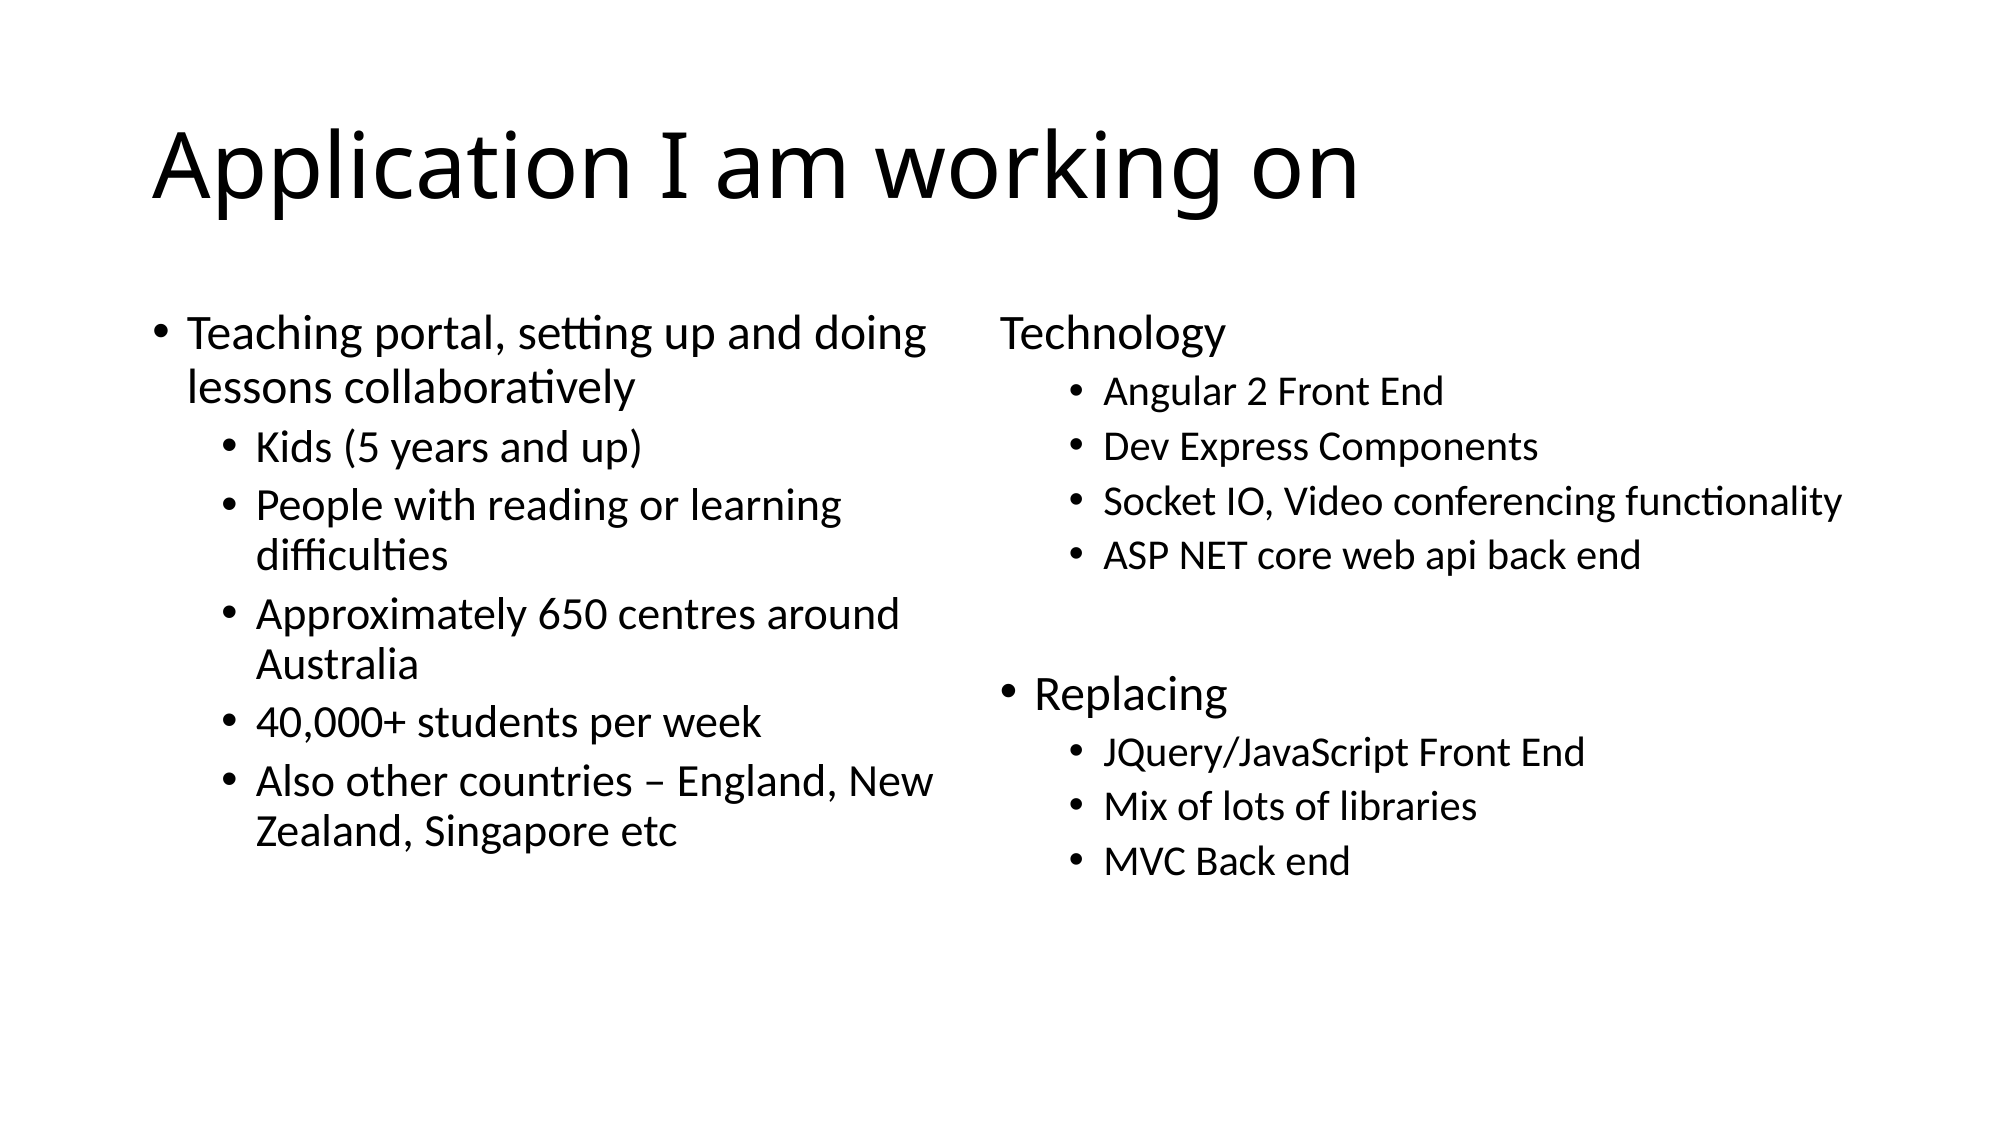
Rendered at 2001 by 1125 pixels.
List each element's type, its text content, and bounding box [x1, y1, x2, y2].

list Teaching portal, setting up and doing lessons collaboratively Kids (5 years and up) People with reading or learning difficulties Approximately 650 centres around Australia 40,000+ students per week Also other countries – England, New Zealand, Singapore etc Technology Angular 2 Front End Dev Express Components Socket IO, Video conferencing functionality ASP NET core web api back end Replacing JQuery/JavaScript Front End Mix of lots of libraries MVC Back end [137, 299, 1863, 1014]
title Application I am working on [137, 59, 1863, 278]
